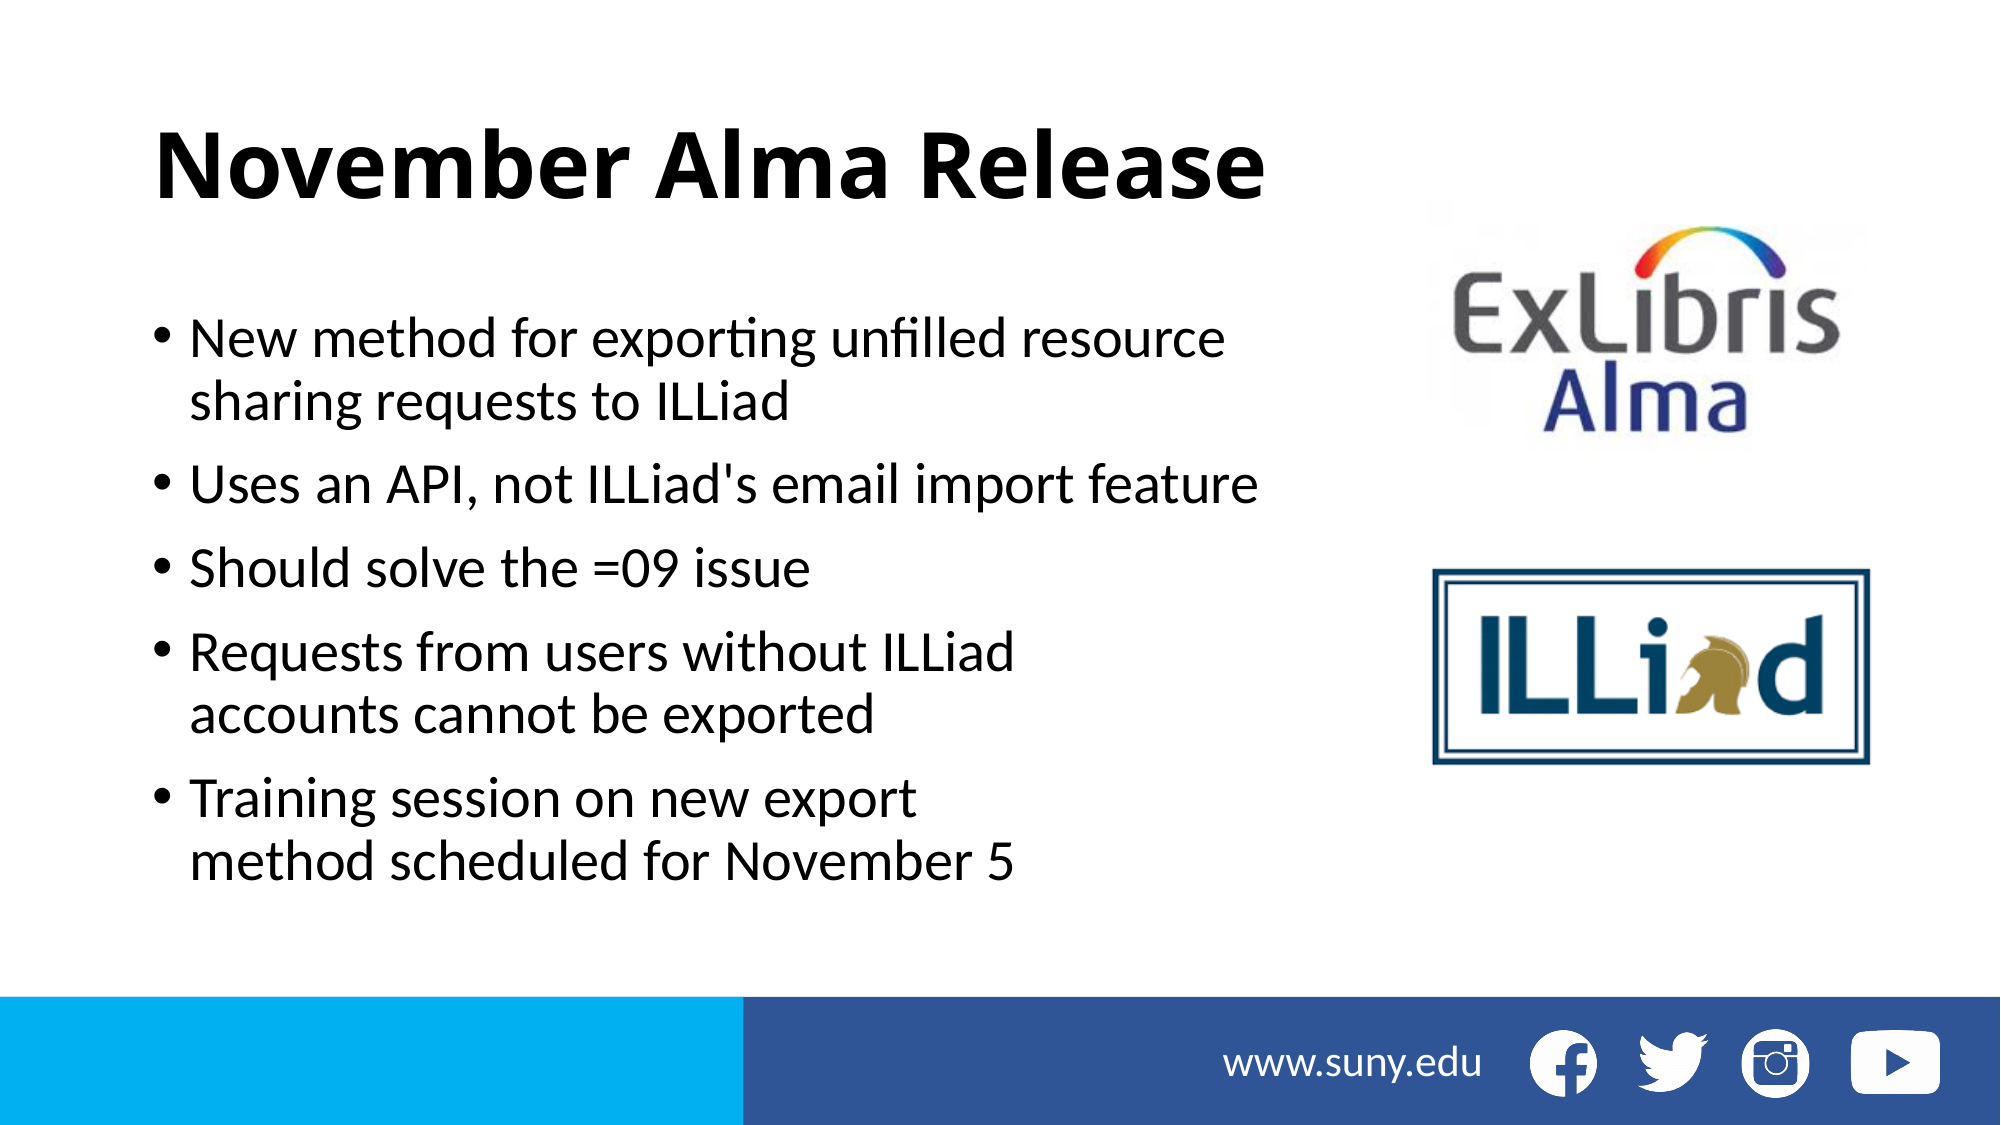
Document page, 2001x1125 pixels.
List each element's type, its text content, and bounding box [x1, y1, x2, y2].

picture [1426, 561, 1877, 774]
text_box [744, 996, 2000, 1125]
title November Alma Release [137, 59, 1863, 278]
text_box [1029, 1025, 1940, 1098]
list New method for exporting unfilled resource sharing requests to ILLiad Uses an API, not ILLiad's email import feature Should solve the =09 issue Requests from users without ILLiad accounts cannot be exported Training session on new export method scheduled for November 5 [137, 299, 1283, 996]
picture [1427, 200, 1867, 480]
text_box [0, 996, 744, 1125]
